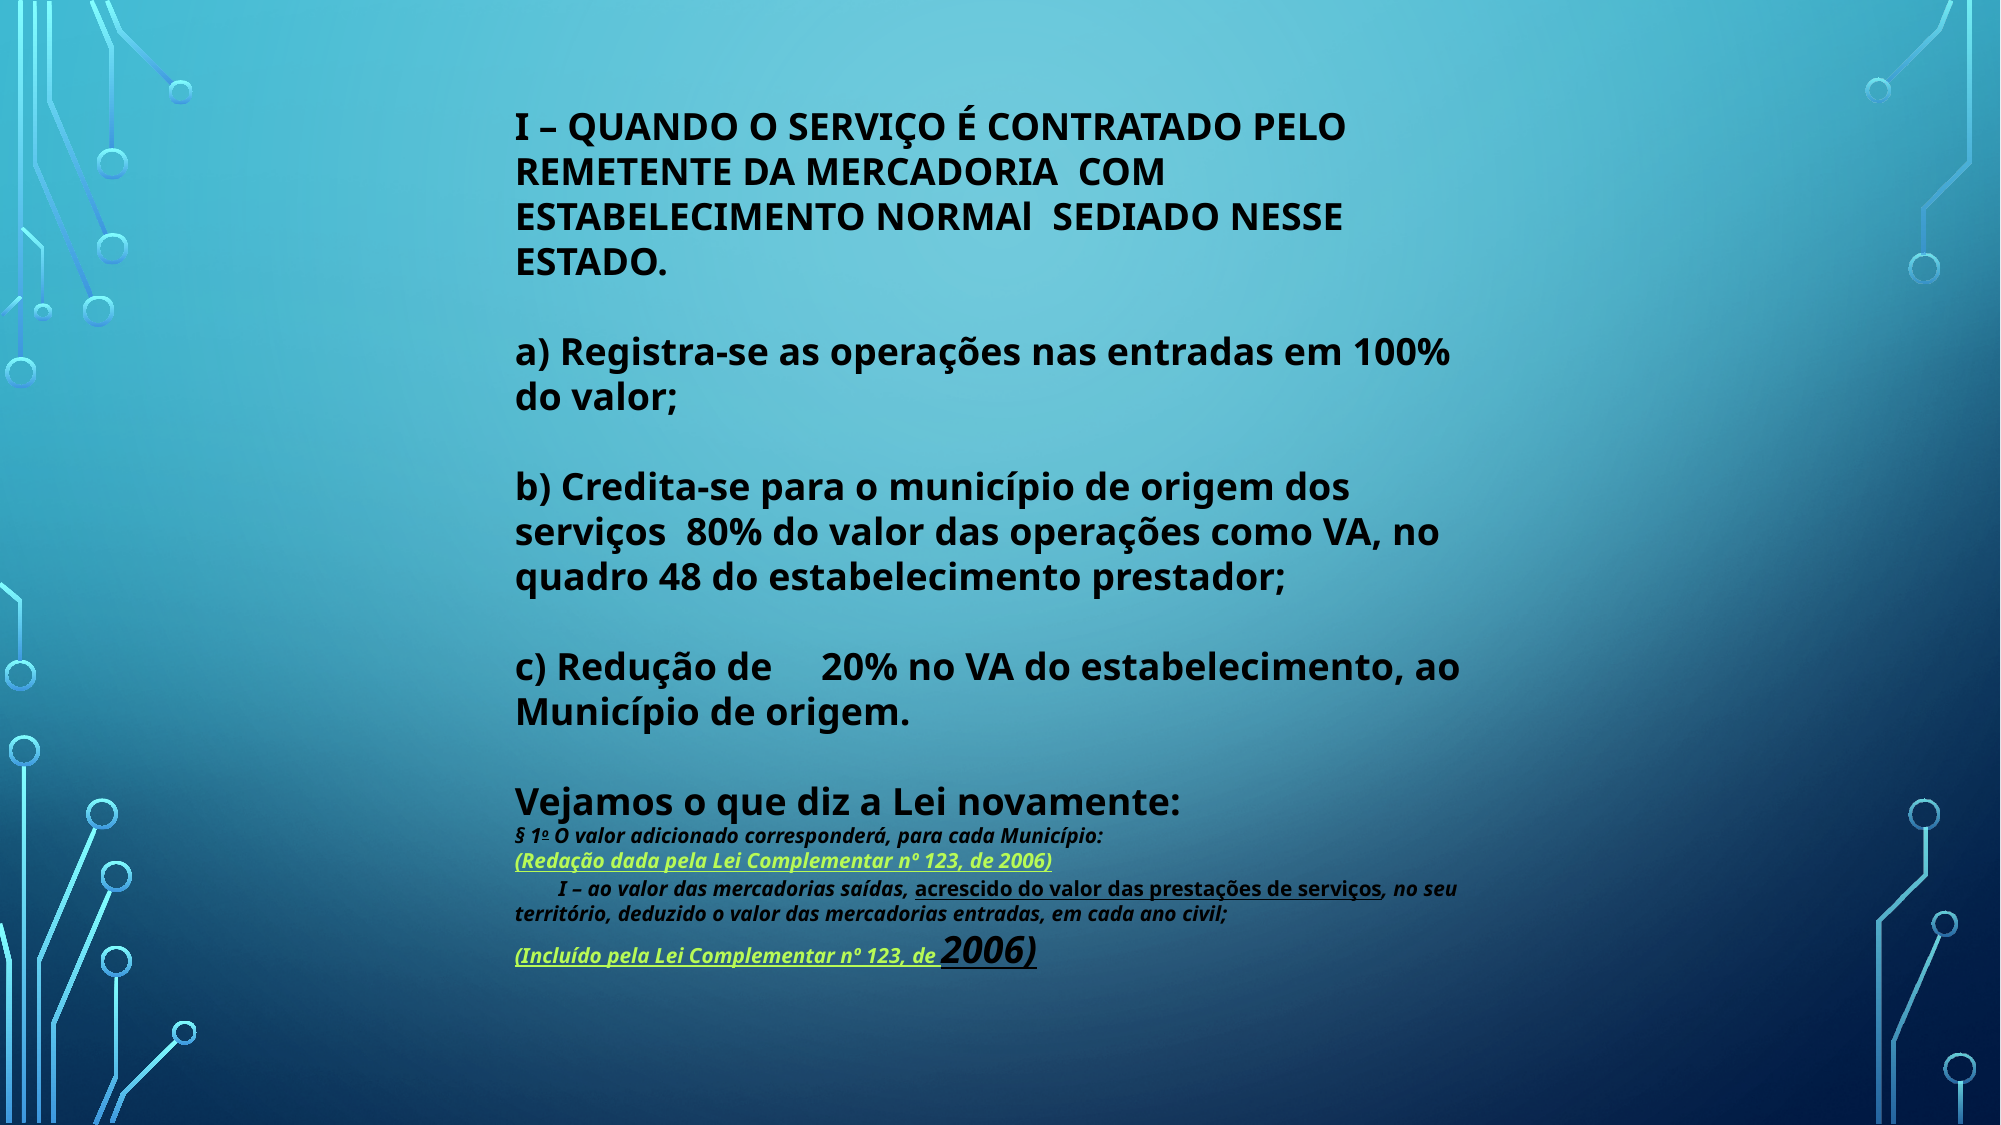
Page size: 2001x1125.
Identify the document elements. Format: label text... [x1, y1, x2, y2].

text_box I – QUANDO O SERVIÇO É CONTRATADO PELO REMETENTE DA MERCADORIA COM ESTABELECIMENTO NORMAl SEDIADO NESSE ESTADO. a) Registra-se as operações nas entradas em 100% do valor; b) Credita-se para o município de origem dos serviços 80% do valor das operações como VA, no quadro 48 do estabelecimento prestador; c) Redução de 20% no VA do estabelecimento, ao Município de origem. Vejamos o que diz a Lei novamente: § 1o O valor adicionado corresponderá, para cada Município: (Redação dada pela Lei Complementar nº 123, de 2006) I – ao valor das mercadorias saídas, acrescido do valor das prestações de serviços, no seu território, deduzido o valor das mercadorias entradas, em cada ano civil; (Incluído pela Lei Complementar nº 123, de 2006) [500, 95, 1500, 1030]
